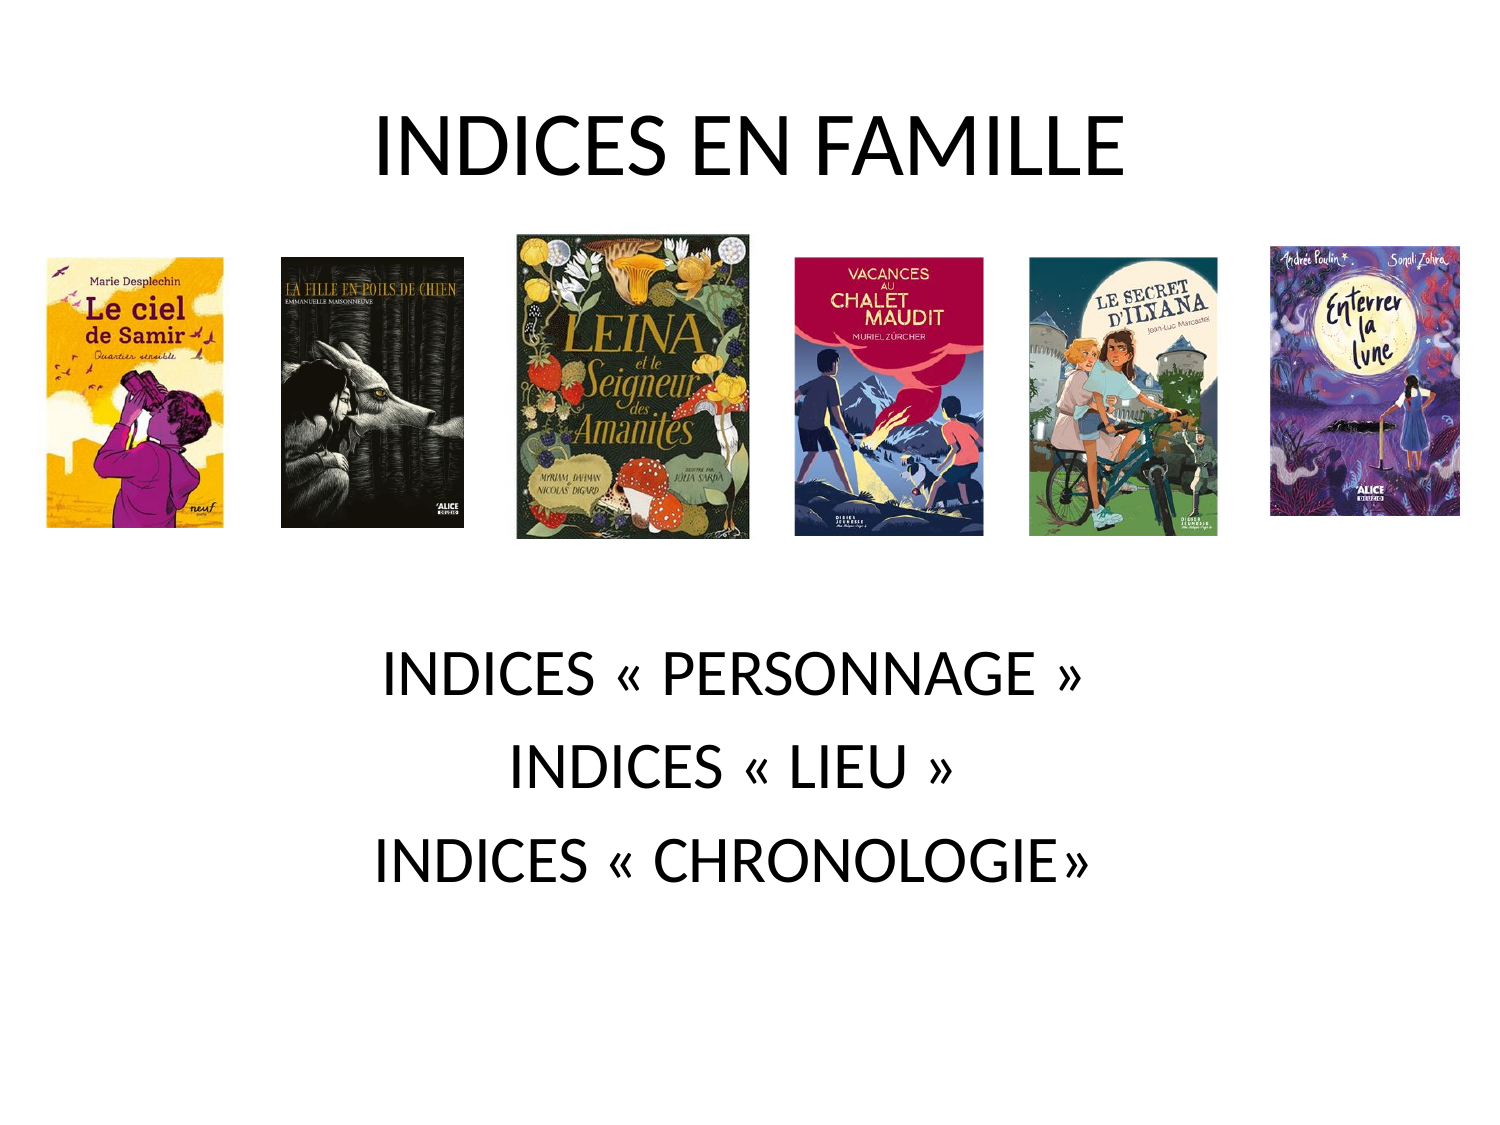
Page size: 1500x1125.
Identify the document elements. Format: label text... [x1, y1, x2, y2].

picture [280, 257, 464, 528]
picture [0, 257, 270, 528]
list INDICES « PERSONNAGE » INDICES « LIEU » INDICES « CHRONOLOGIE» [58, 621, 1409, 1005]
title INDICES EN FAMILLE [75, 45, 1425, 233]
picture [480, 234, 1500, 540]
